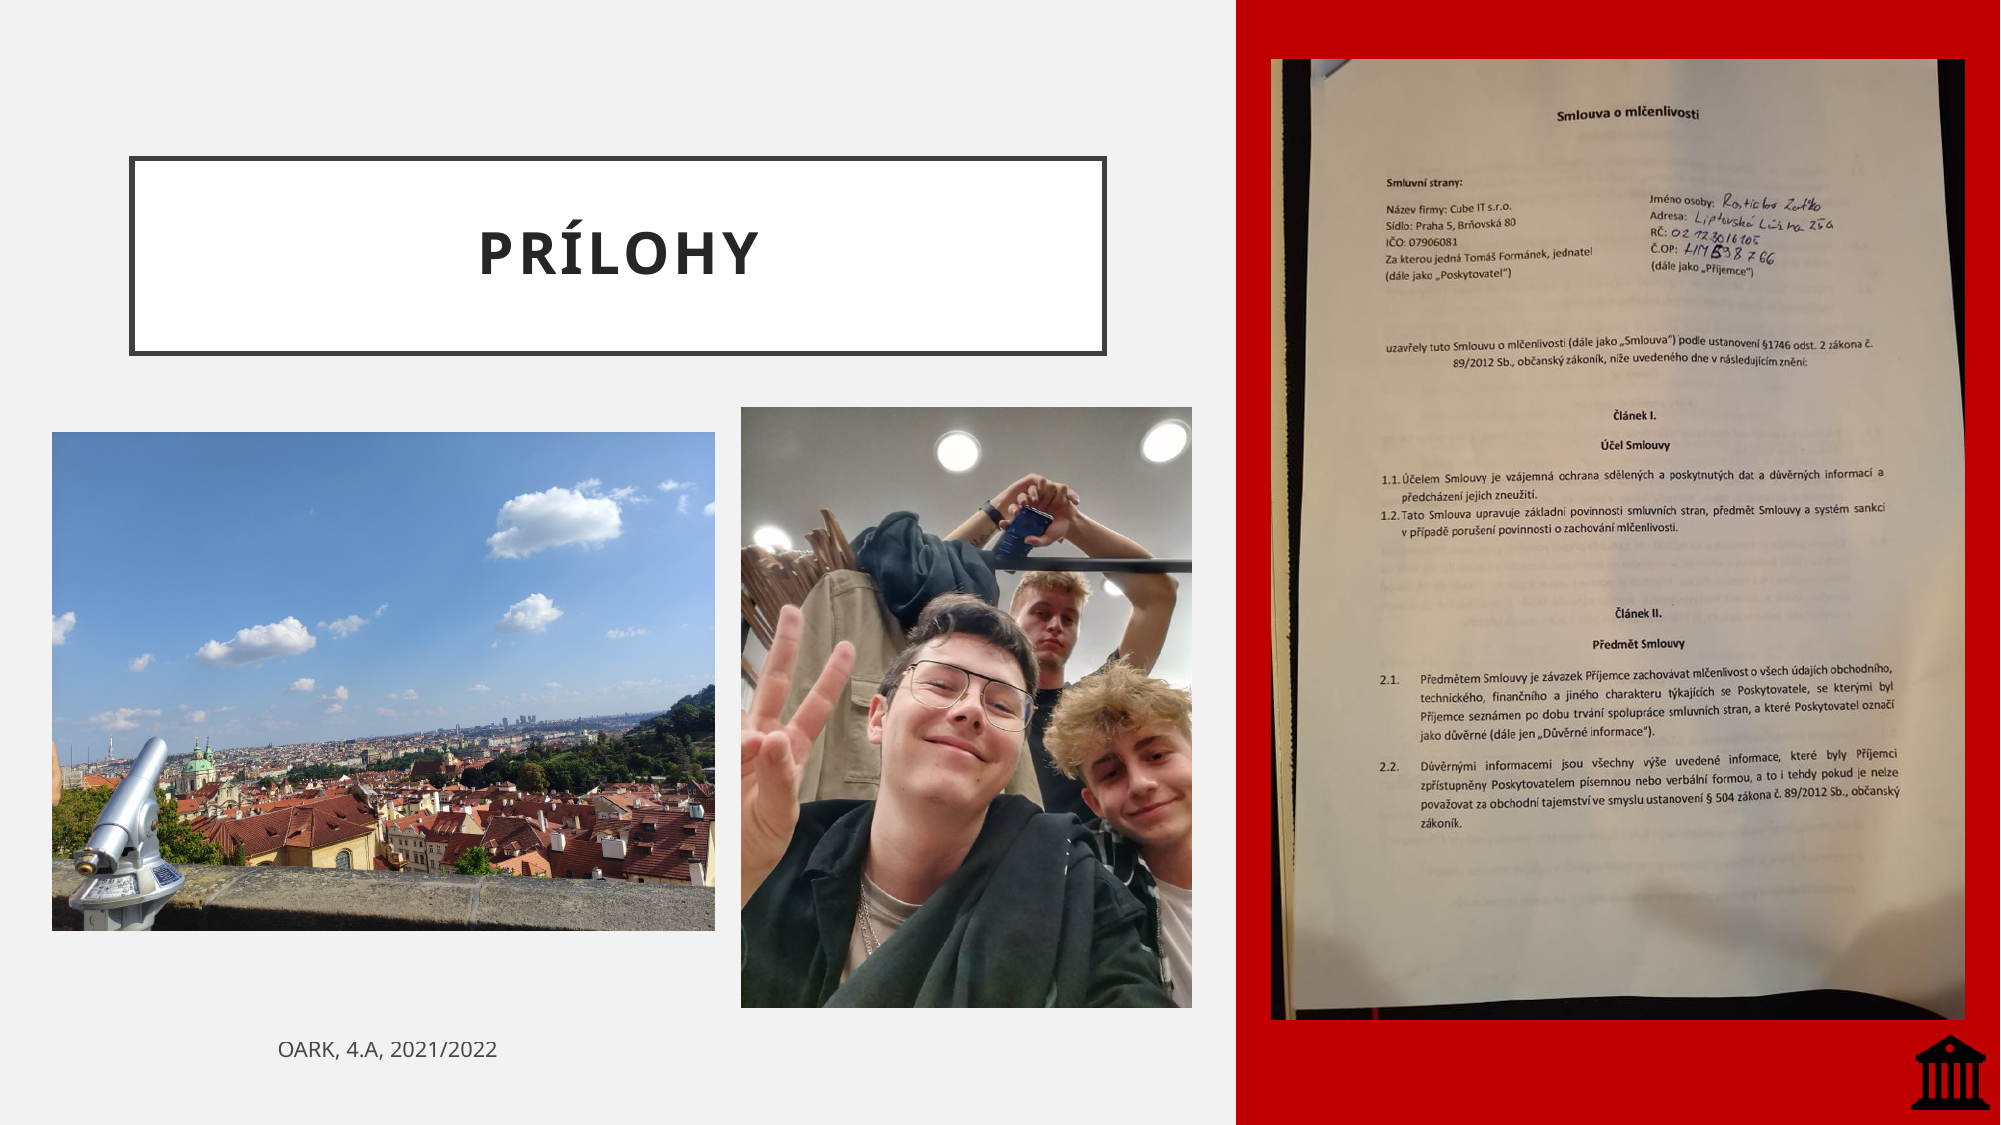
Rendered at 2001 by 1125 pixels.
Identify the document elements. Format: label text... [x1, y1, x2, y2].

text_box [1235, 0, 2000, 1125]
footer OARK, 4.A, 2021/2022 [262, 1023, 1231, 1076]
picture [52, 432, 715, 931]
picture [1901, 1022, 2000, 1122]
picture [741, 407, 1192, 1008]
title Prílohy [129, 156, 1107, 356]
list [1271, 59, 1965, 1020]
